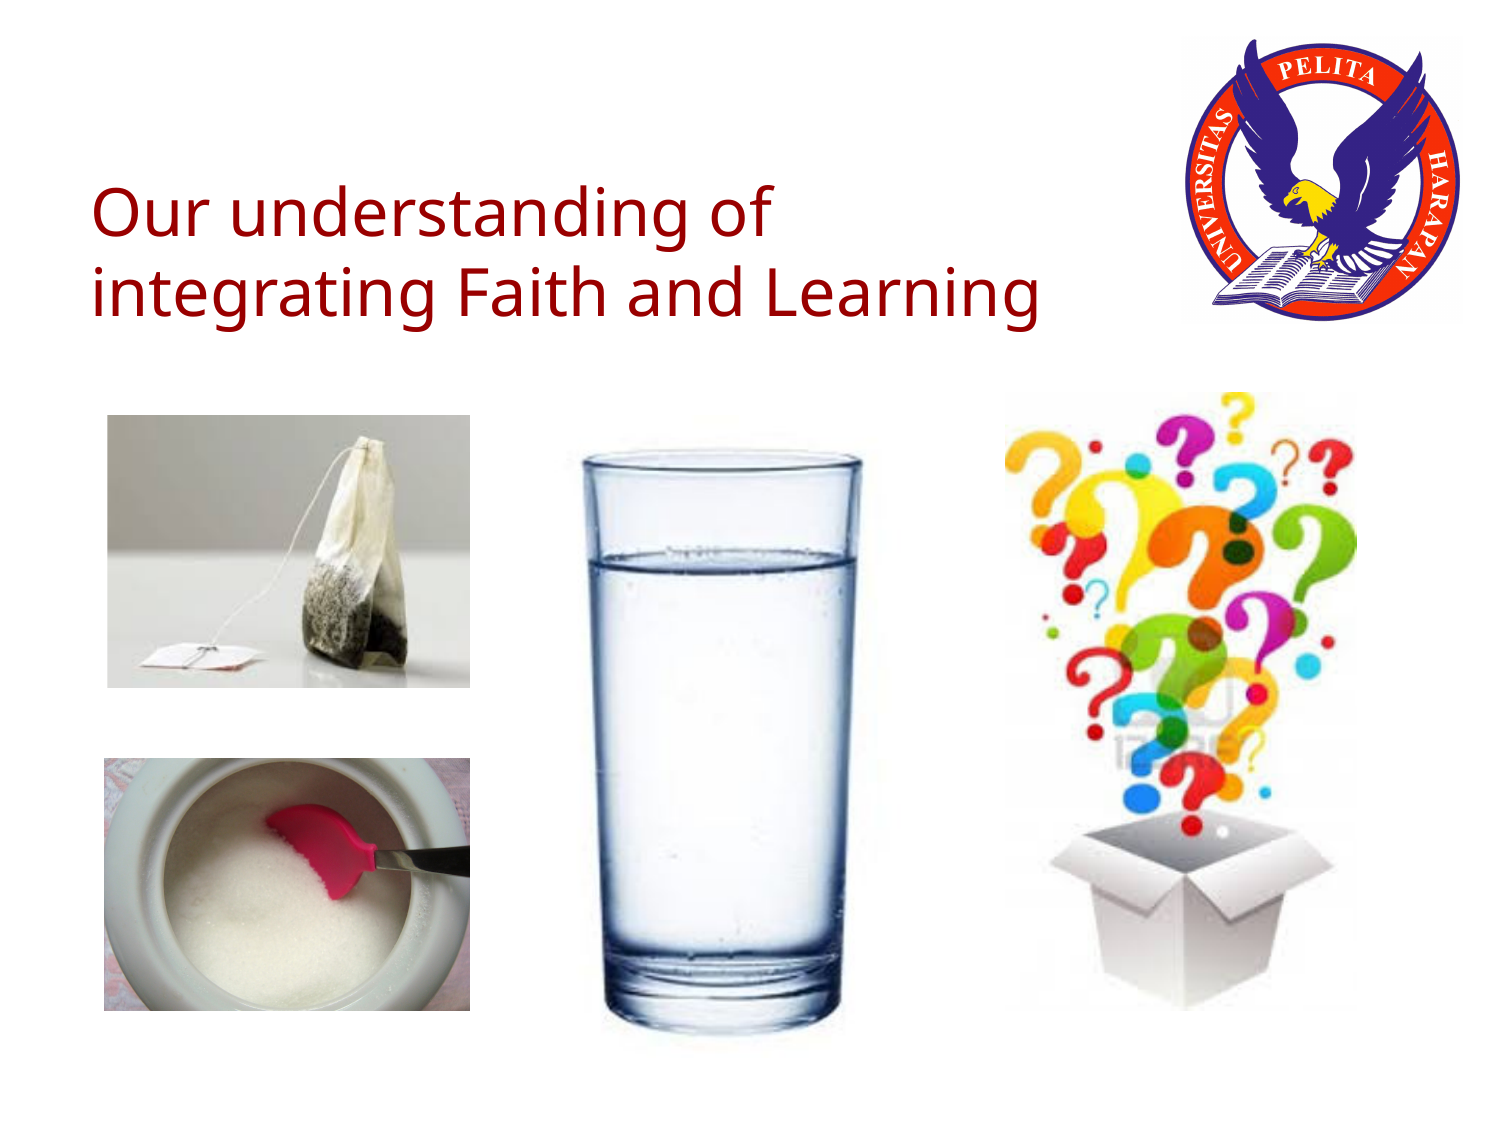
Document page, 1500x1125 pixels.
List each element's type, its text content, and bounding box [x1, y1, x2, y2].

title Our understanding of integrating Faith and Learning [75, 149, 1143, 338]
picture [104, 758, 471, 1012]
picture [106, 415, 471, 688]
picture [1005, 392, 1357, 1012]
picture [509, 415, 938, 1059]
picture [1180, 36, 1464, 325]
